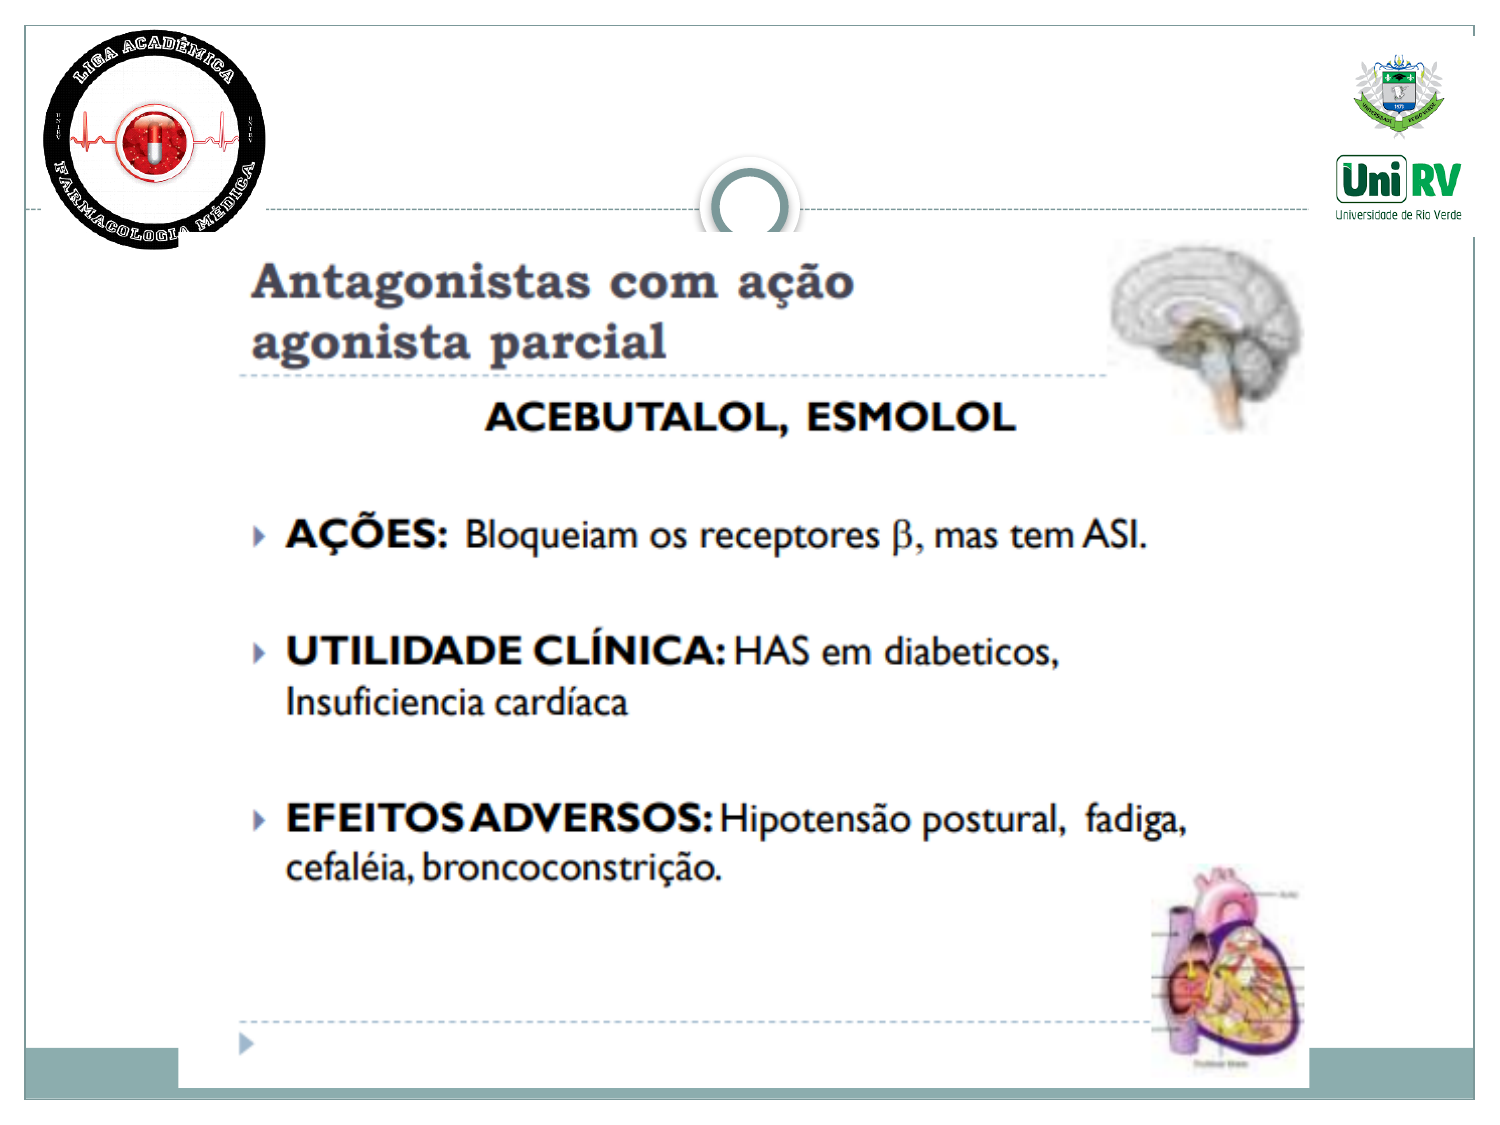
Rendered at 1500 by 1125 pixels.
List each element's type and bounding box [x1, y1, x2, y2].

picture [40, 27, 266, 250]
picture [1309, 36, 1489, 237]
list [178, 231, 1310, 1088]
